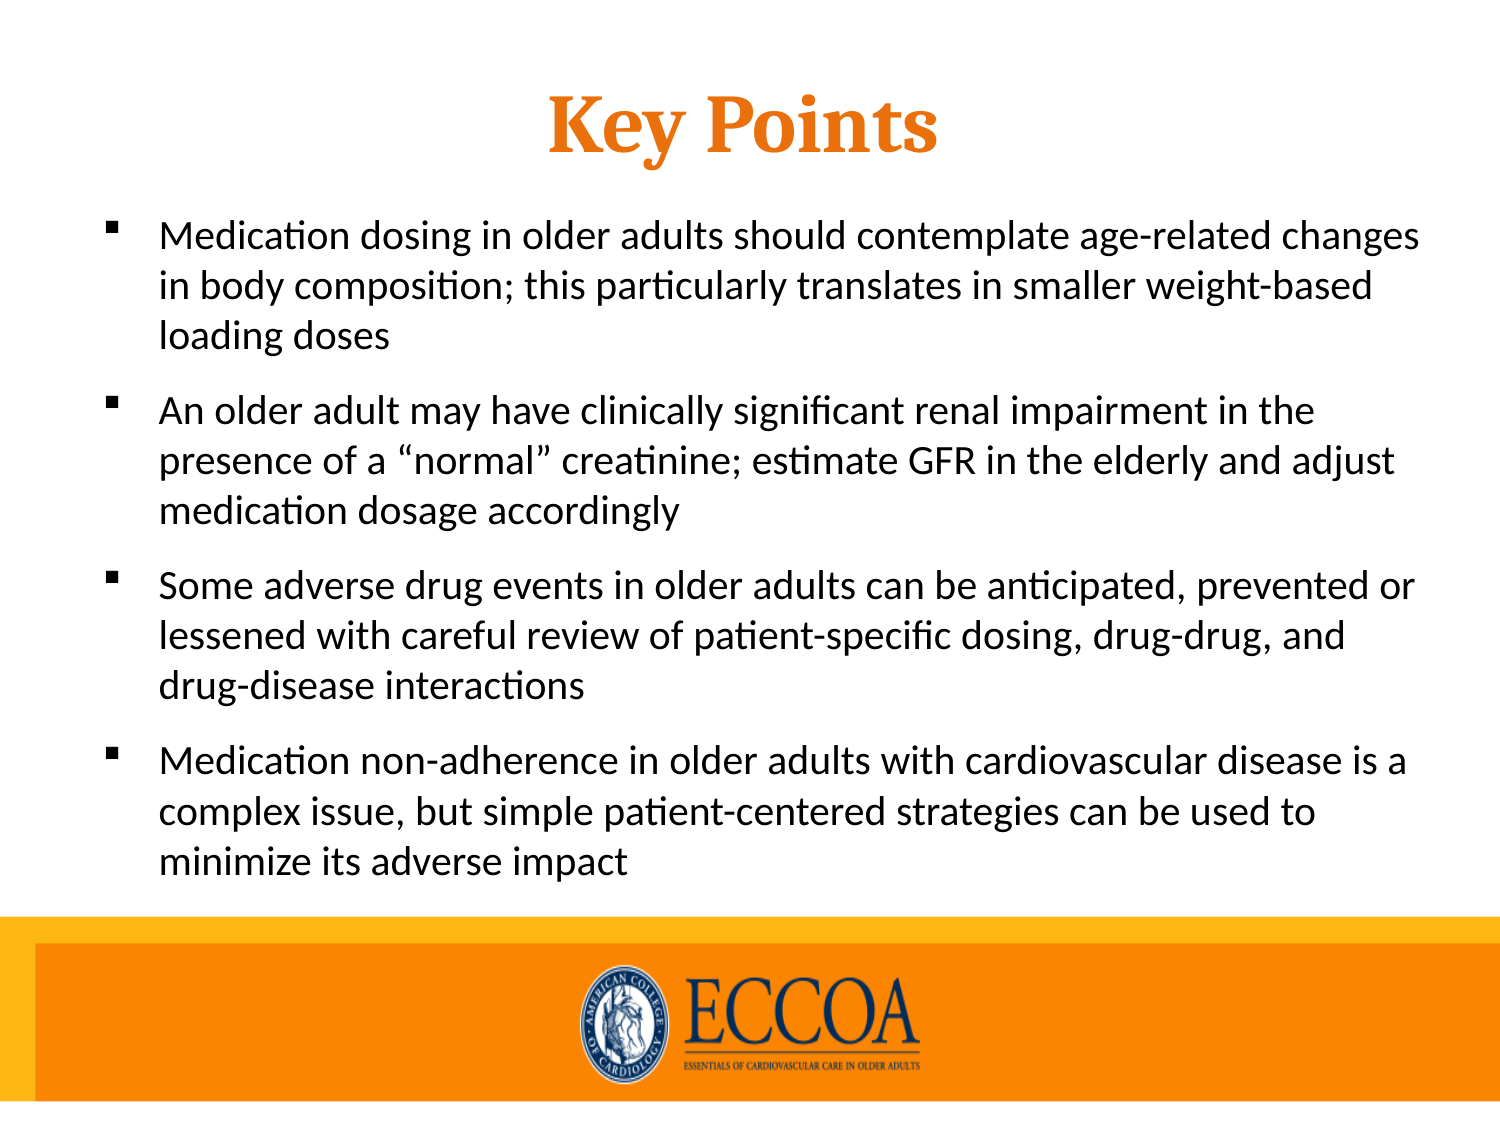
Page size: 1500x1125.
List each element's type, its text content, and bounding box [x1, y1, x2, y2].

list Medication dosing in older adults should contemplate age-related changes in body composition; this particularly translates in smaller weight-based loading doses An older adult may have clinically significant renal impairment in the presence of a “normal” creatinine; estimate GFR in the elderly and adjust medication dosage accordingly Some adverse drug events in older adults can be anticipated, prevented or lessened with careful review of patient-specific dosing, drug-drug, and drug-disease interactions Medication non-adherence in older adults with cardiovascular disease is a complex issue, but simple patient-centered strategies can be used to minimize its adverse impact [87, 200, 1438, 943]
picture [0, 0, 1500, 1125]
title Key Points [75, 24, 1413, 213]
